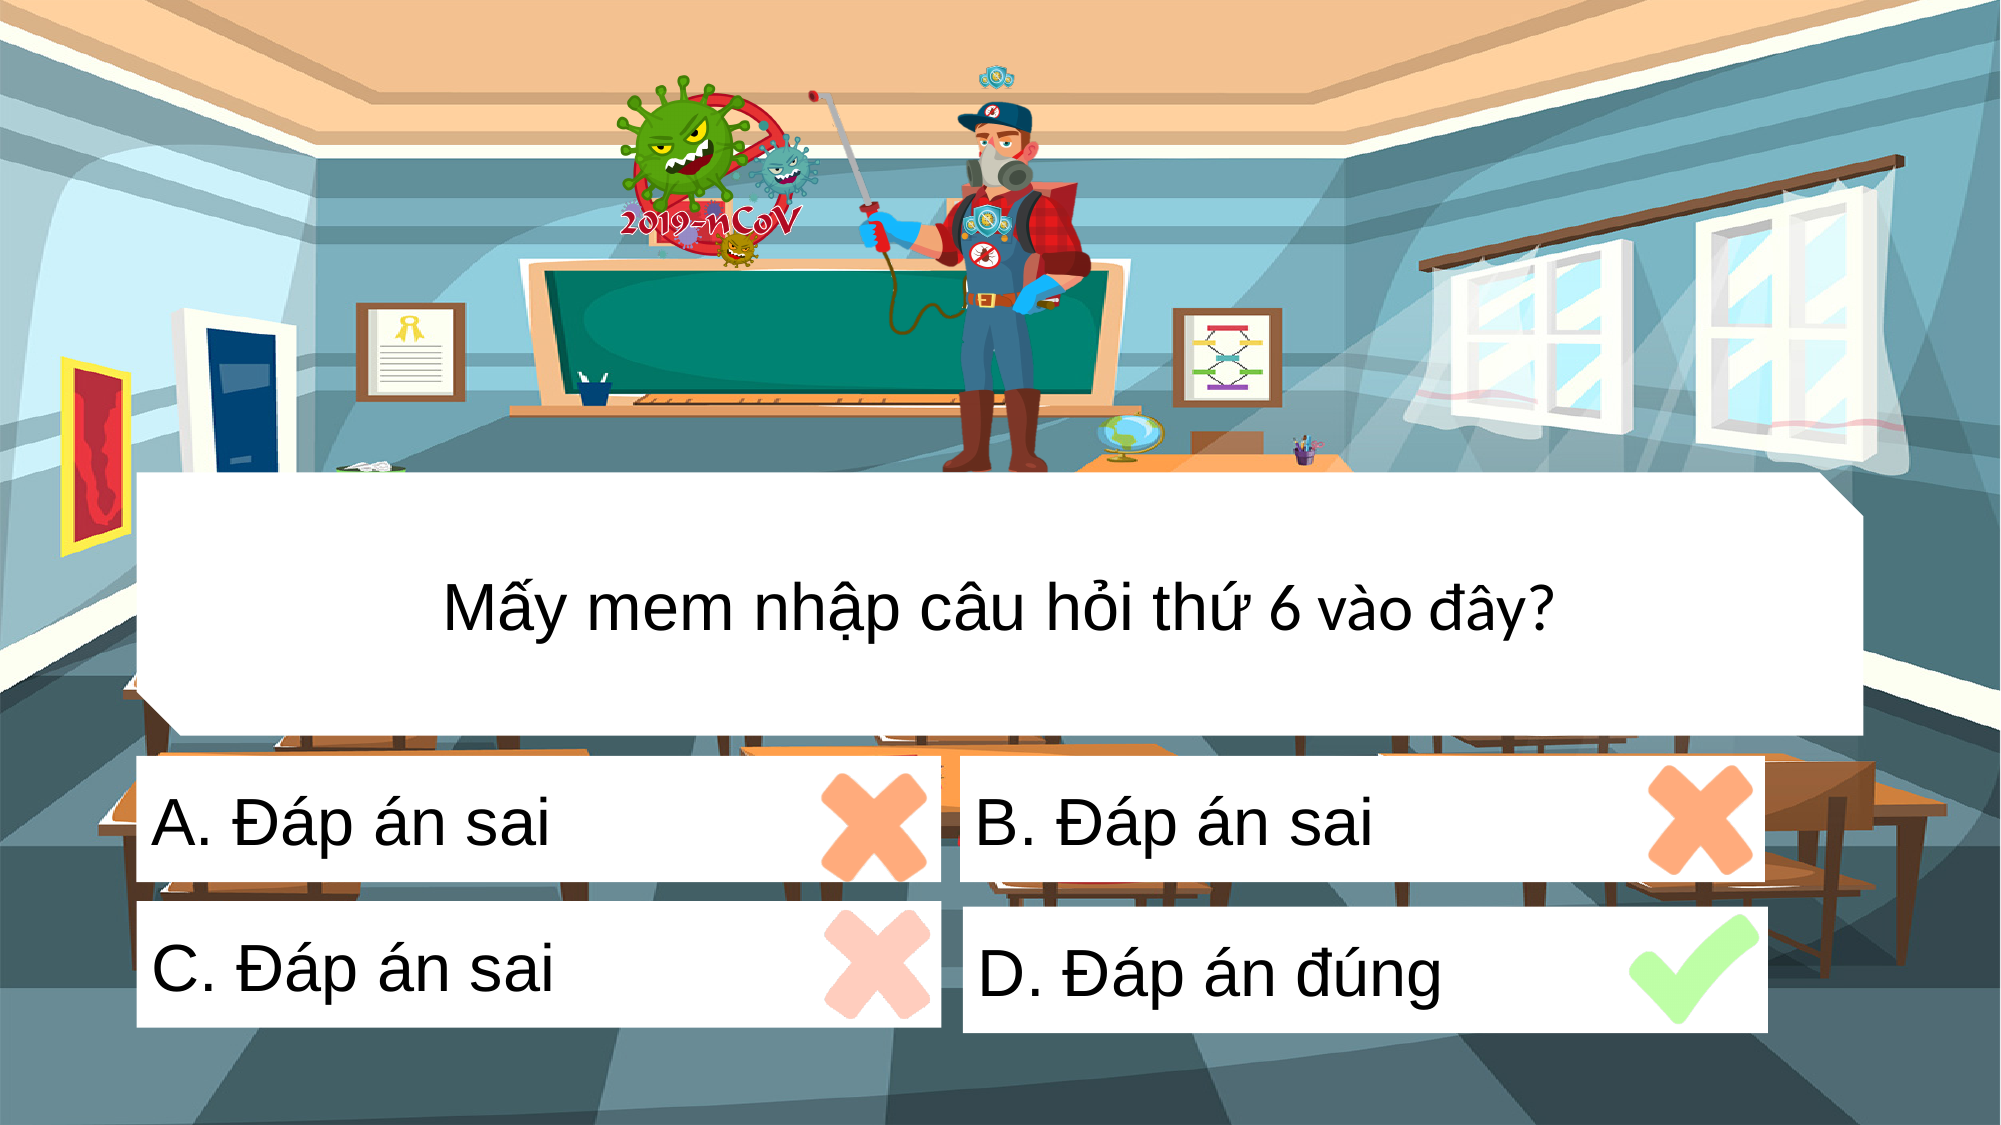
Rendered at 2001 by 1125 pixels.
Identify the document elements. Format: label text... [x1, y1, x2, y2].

text_box B. Đáp án sai [959, 755, 1766, 883]
picture [0, 0, 2001, 1125]
text_box Mấy mem nhập câu hỏi thứ 6 vào đây? [135, 471, 1865, 737]
text_box C. Đáp án sai [136, 900, 942, 1029]
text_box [804, 65, 1117, 505]
text_box A. Đáp án sai [135, 755, 942, 883]
text_box D. Đáp án đúng [962, 906, 1769, 1034]
